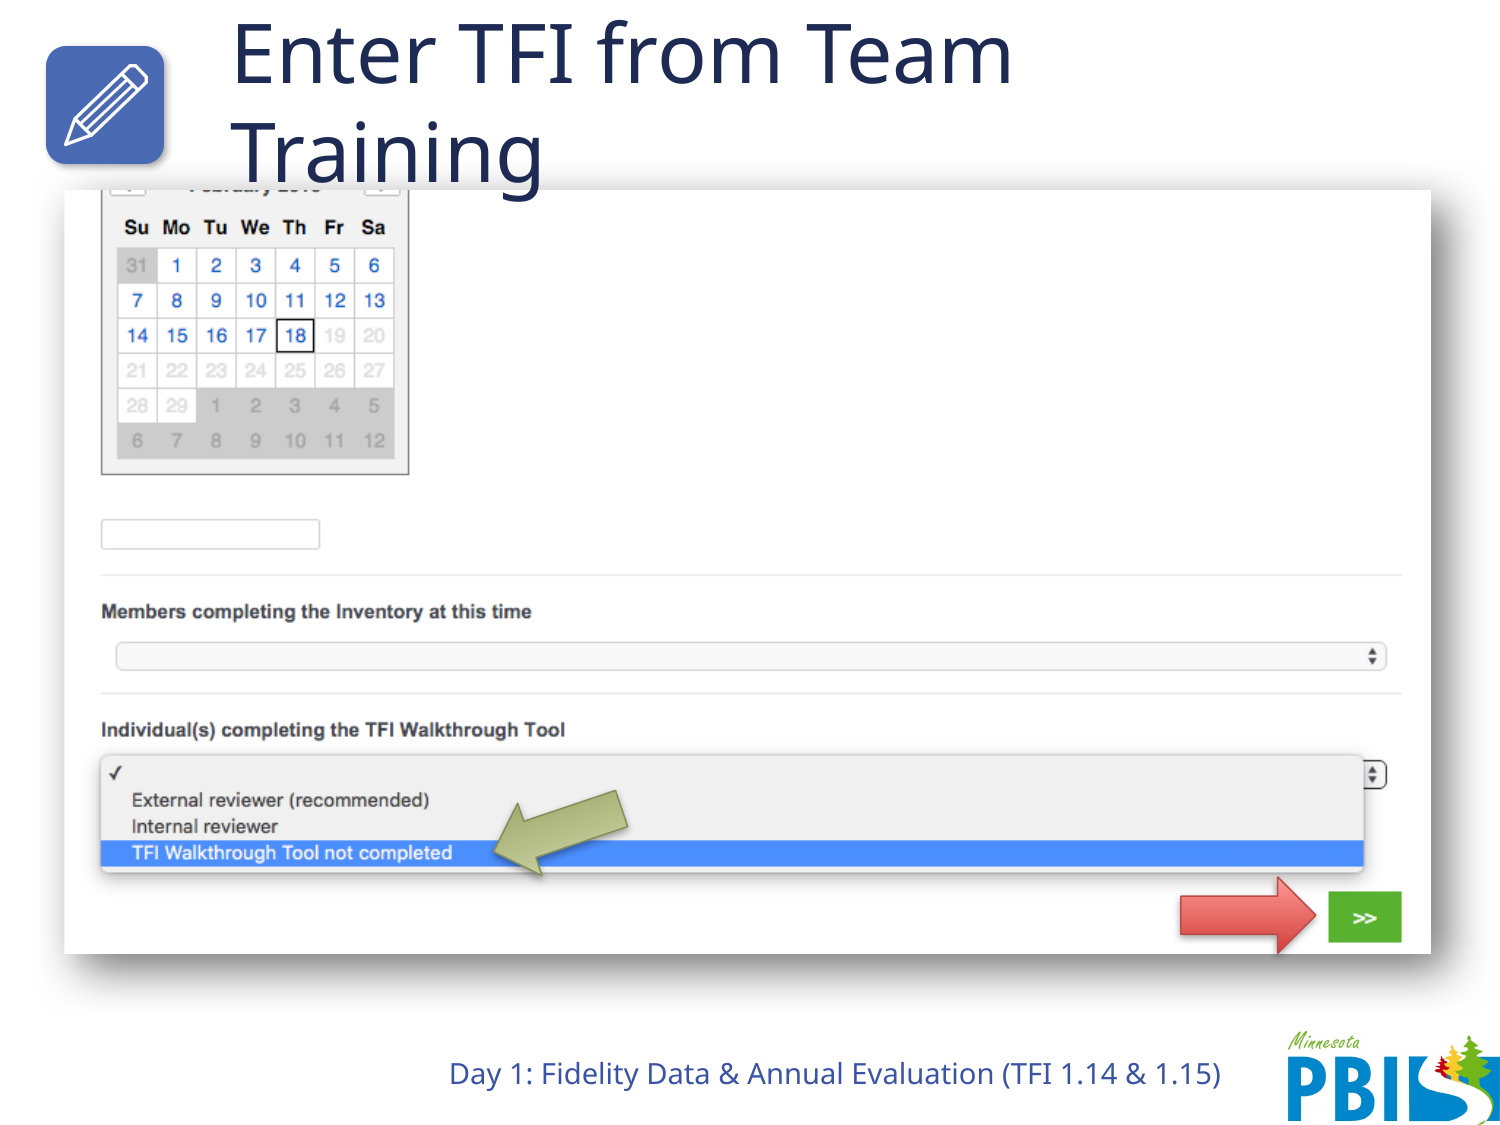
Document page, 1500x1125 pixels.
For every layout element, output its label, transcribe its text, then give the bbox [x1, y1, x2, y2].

picture [1288, 1031, 1500, 1125]
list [64, 190, 1432, 954]
title Enter TFI from Team Training [215, 46, 1362, 153]
picture [1301, 1068, 1312, 1085]
picture [46, 46, 164, 164]
